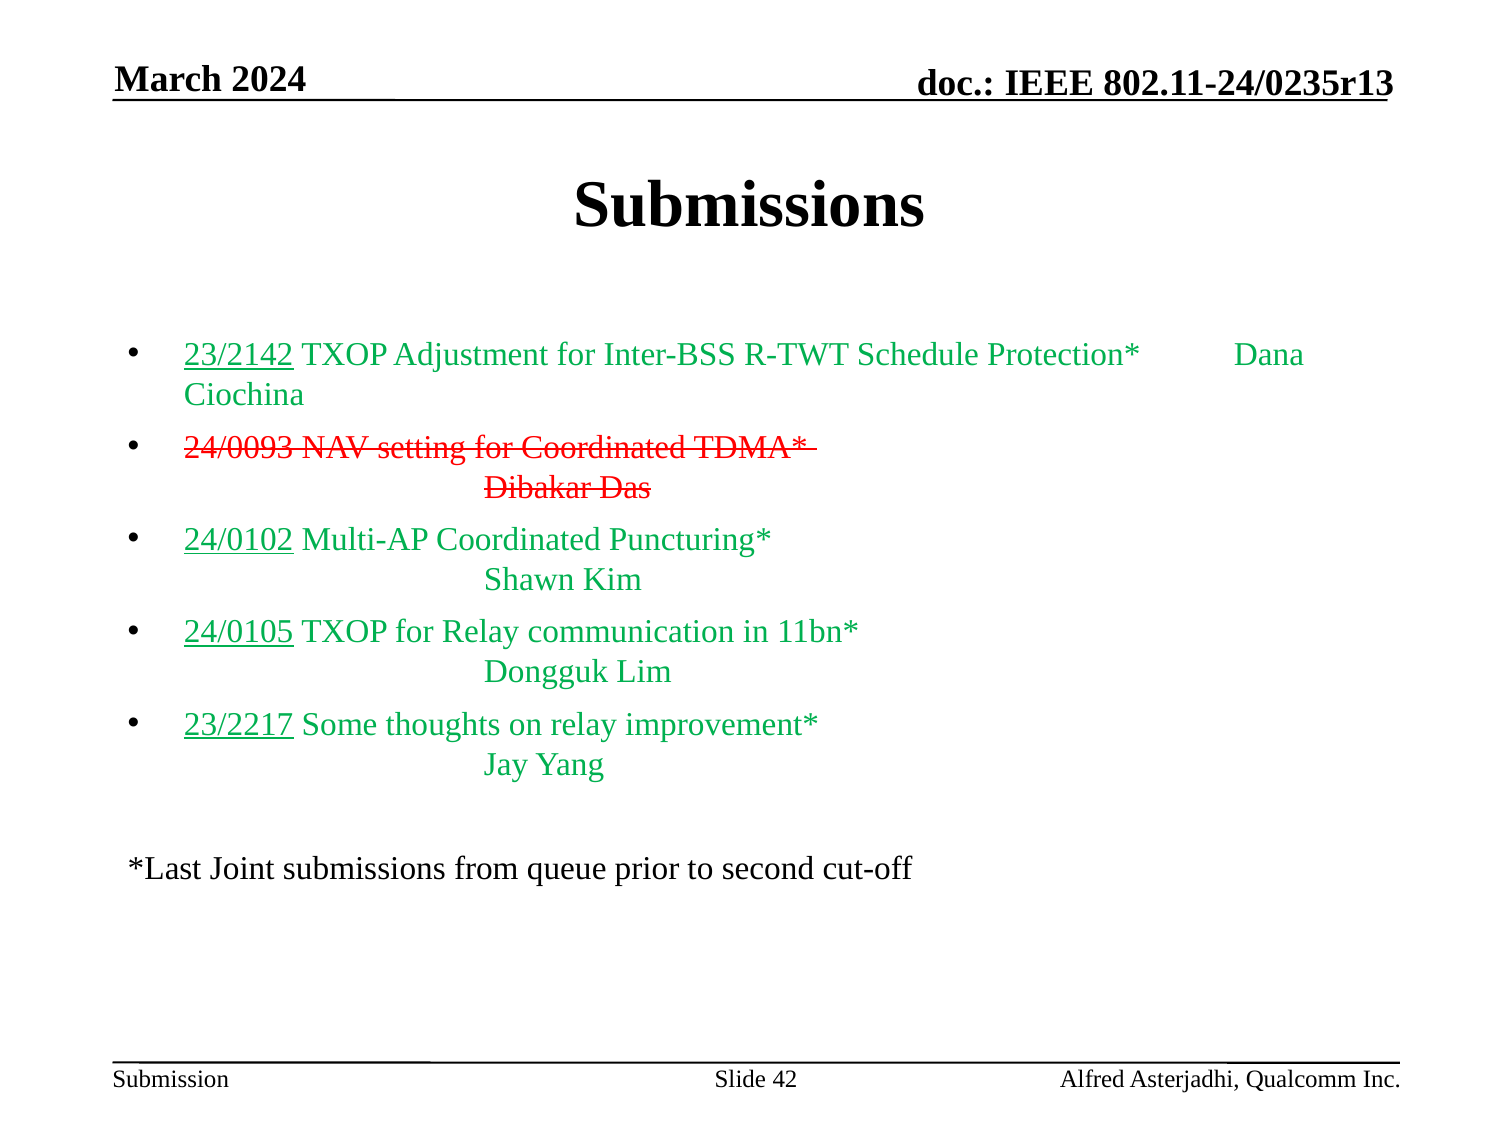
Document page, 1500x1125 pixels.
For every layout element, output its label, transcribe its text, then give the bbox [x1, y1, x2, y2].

footer Alfred Asterjadhi, Qualcomm Inc. [878, 1061, 1402, 1093]
title Submissions [112, 112, 1388, 288]
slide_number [114, 54, 423, 100]
slide_number Slide 42 [712, 1061, 800, 1123]
list 23/2142 TXOP Adjustment for Inter-BSS R-TWT Schedule Protection* Dana Ciochina 24/0093 NAV setting for Coordinated TDMA* Dibakar Das 24/0102 Multi-AP Coordinated Puncturing* Shawn Kim 24/0105 TXOP for Relay communication in 11bn* Dongguk Lim 23/2217 Some thoughts on relay improvement* Jay Yang *Last Joint submissions from queue prior to second cut-off [112, 324, 1388, 1000]
